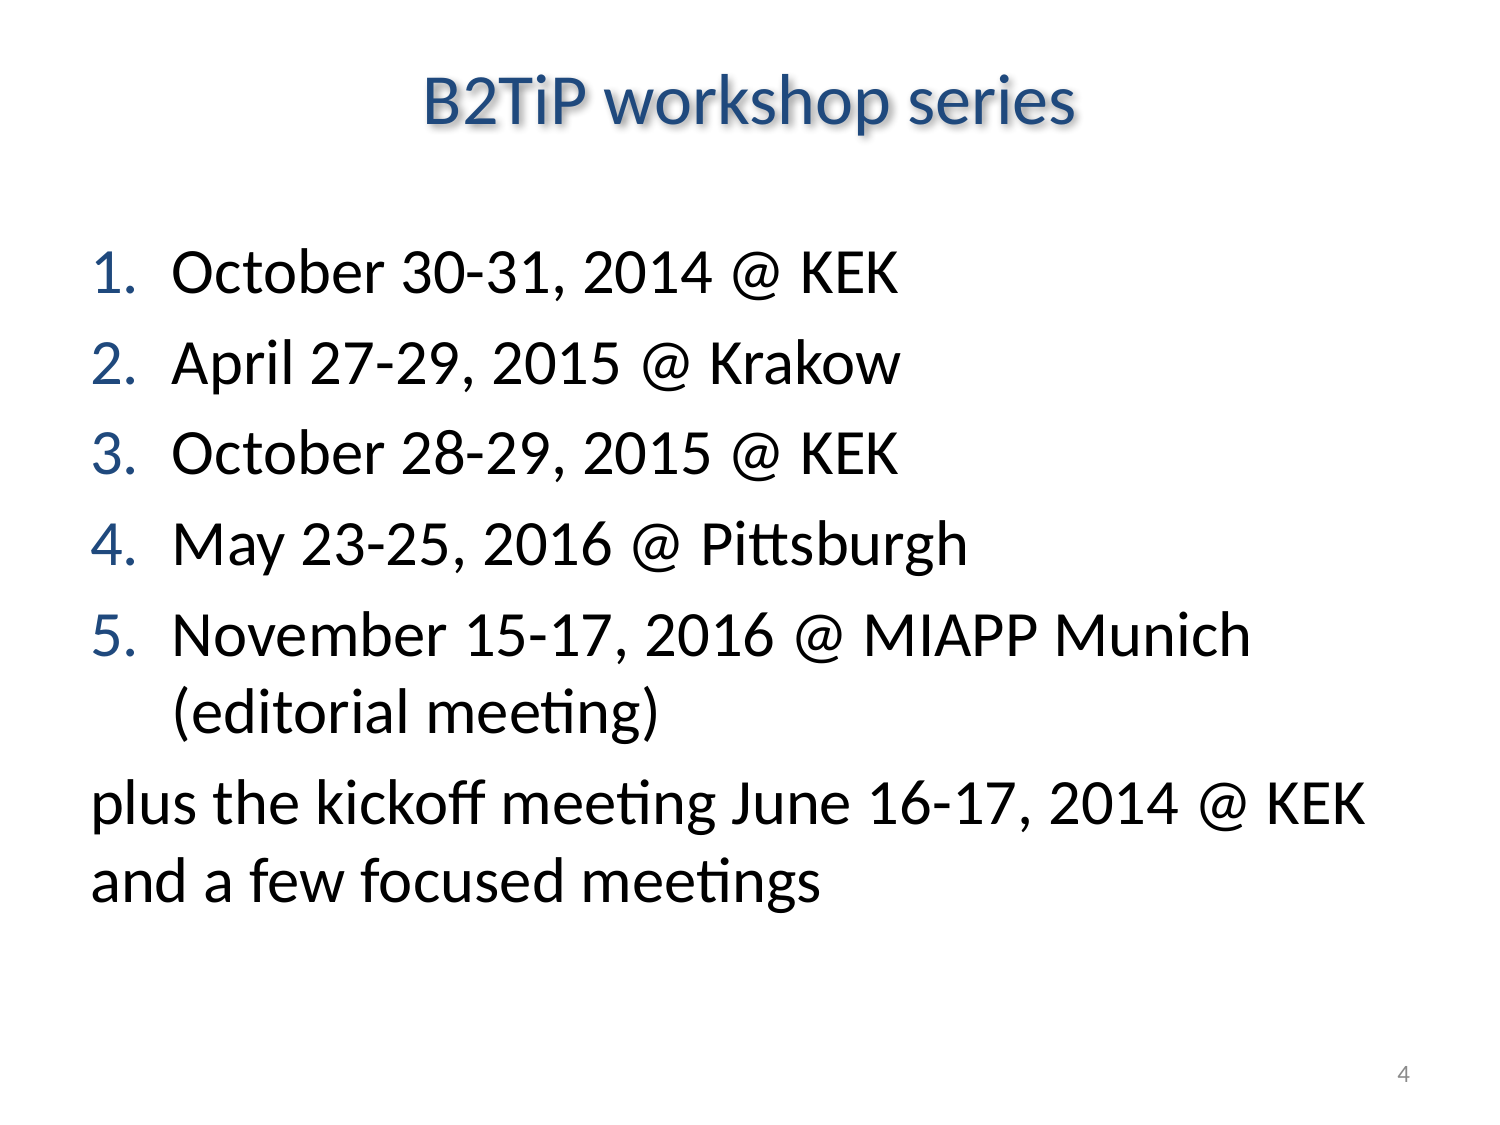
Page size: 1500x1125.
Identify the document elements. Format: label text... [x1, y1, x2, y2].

title B2TiP workshop series [75, 45, 1425, 147]
list October 30-31, 2014 @ KEK April 27-29, 2015 @ Krakow October 28-29, 2015 @ KEK May 23-25, 2016 @ Pittsburgh November 15-17, 2016 @ MIAPP Munich (editorial meeting) plus the kickoff meeting June 16-17, 2014 @ KEK and a few focused meetings [75, 221, 1425, 928]
slide_number 4 [1074, 1042, 1425, 1103]
